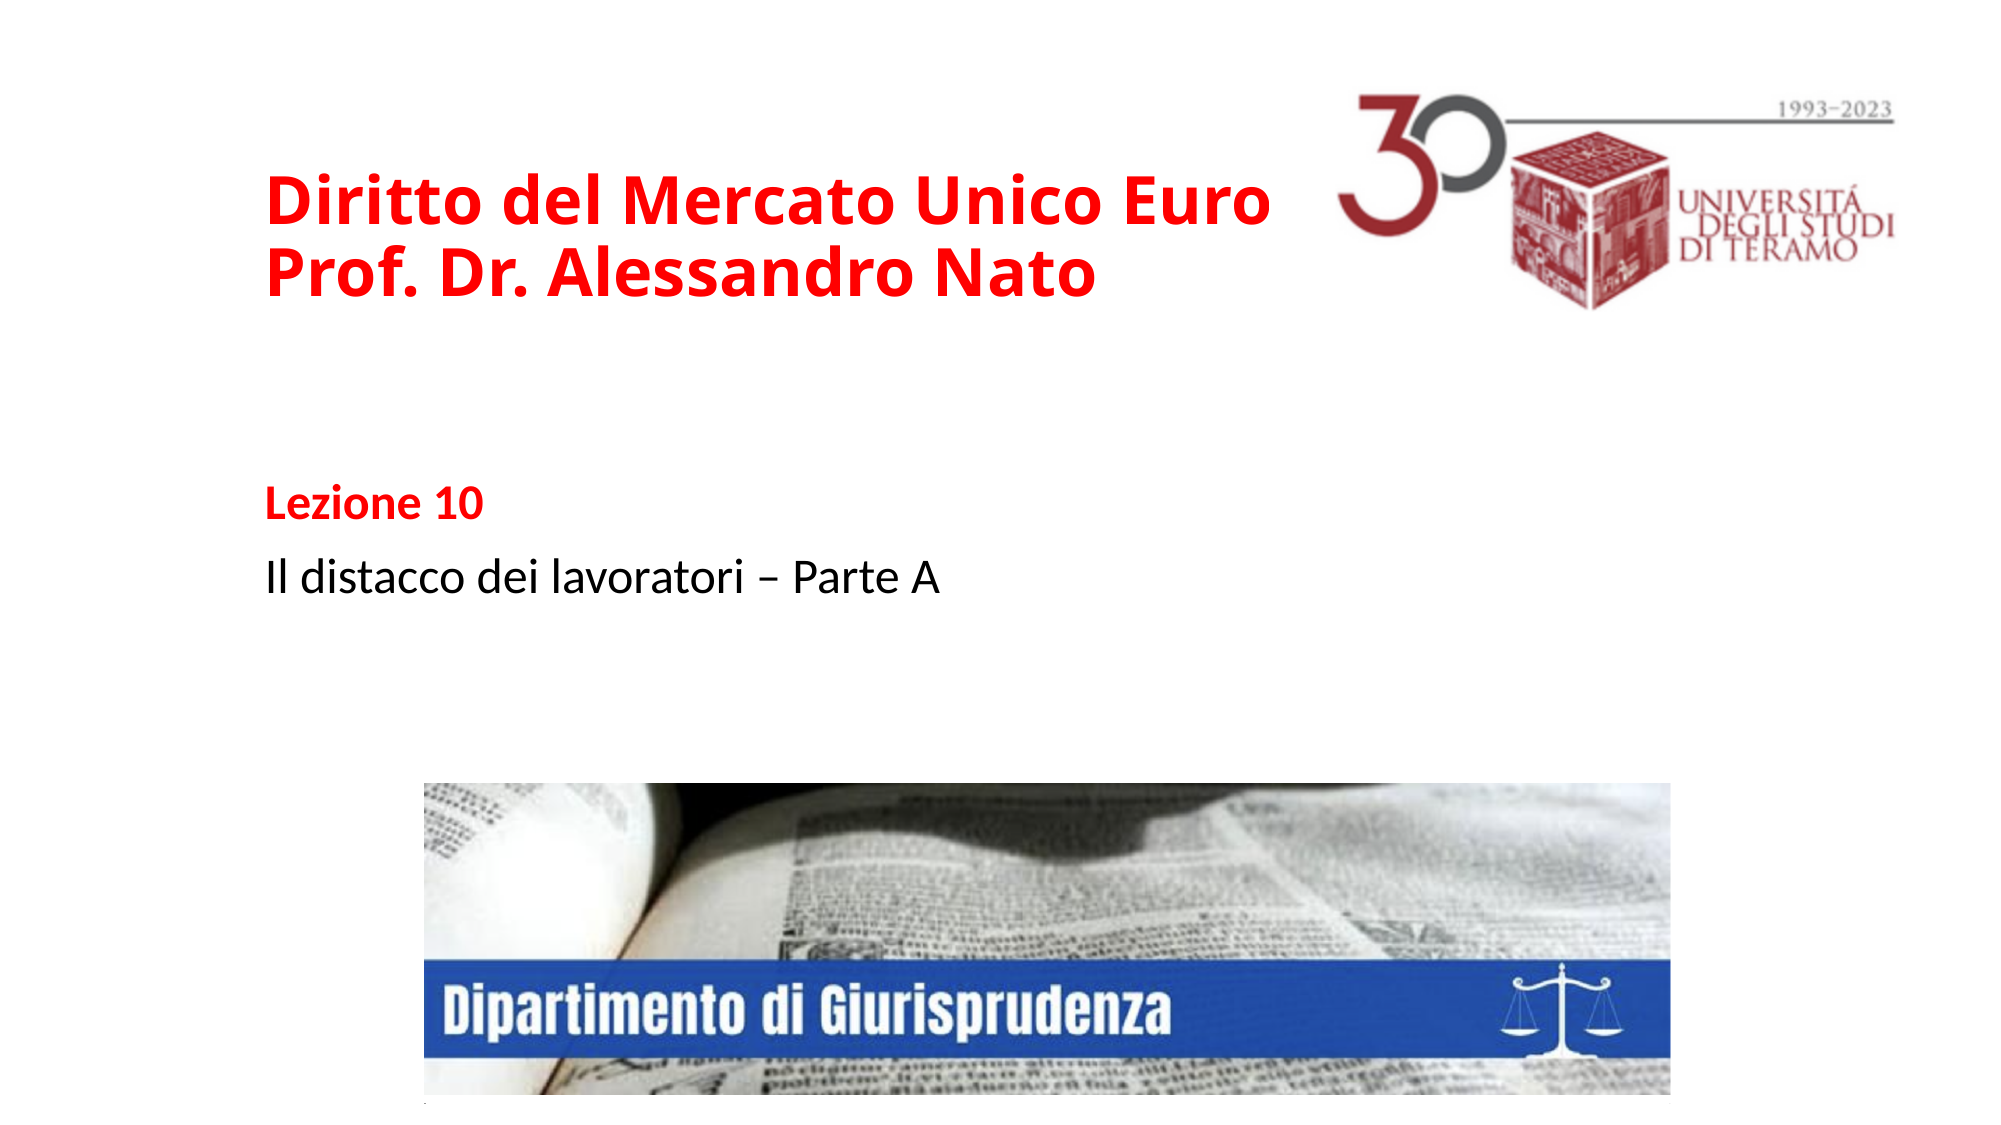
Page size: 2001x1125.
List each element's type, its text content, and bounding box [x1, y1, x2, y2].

picture [416, 775, 1692, 1105]
subtitle Lezione 10 Il distacco dei lavoratori – Parte A [249, 468, 1750, 863]
title Diritto del Mercato Unico Europeo Prof. Dr. Alessandro Nato [249, 131, 1269, 319]
picture [1269, 61, 1974, 347]
